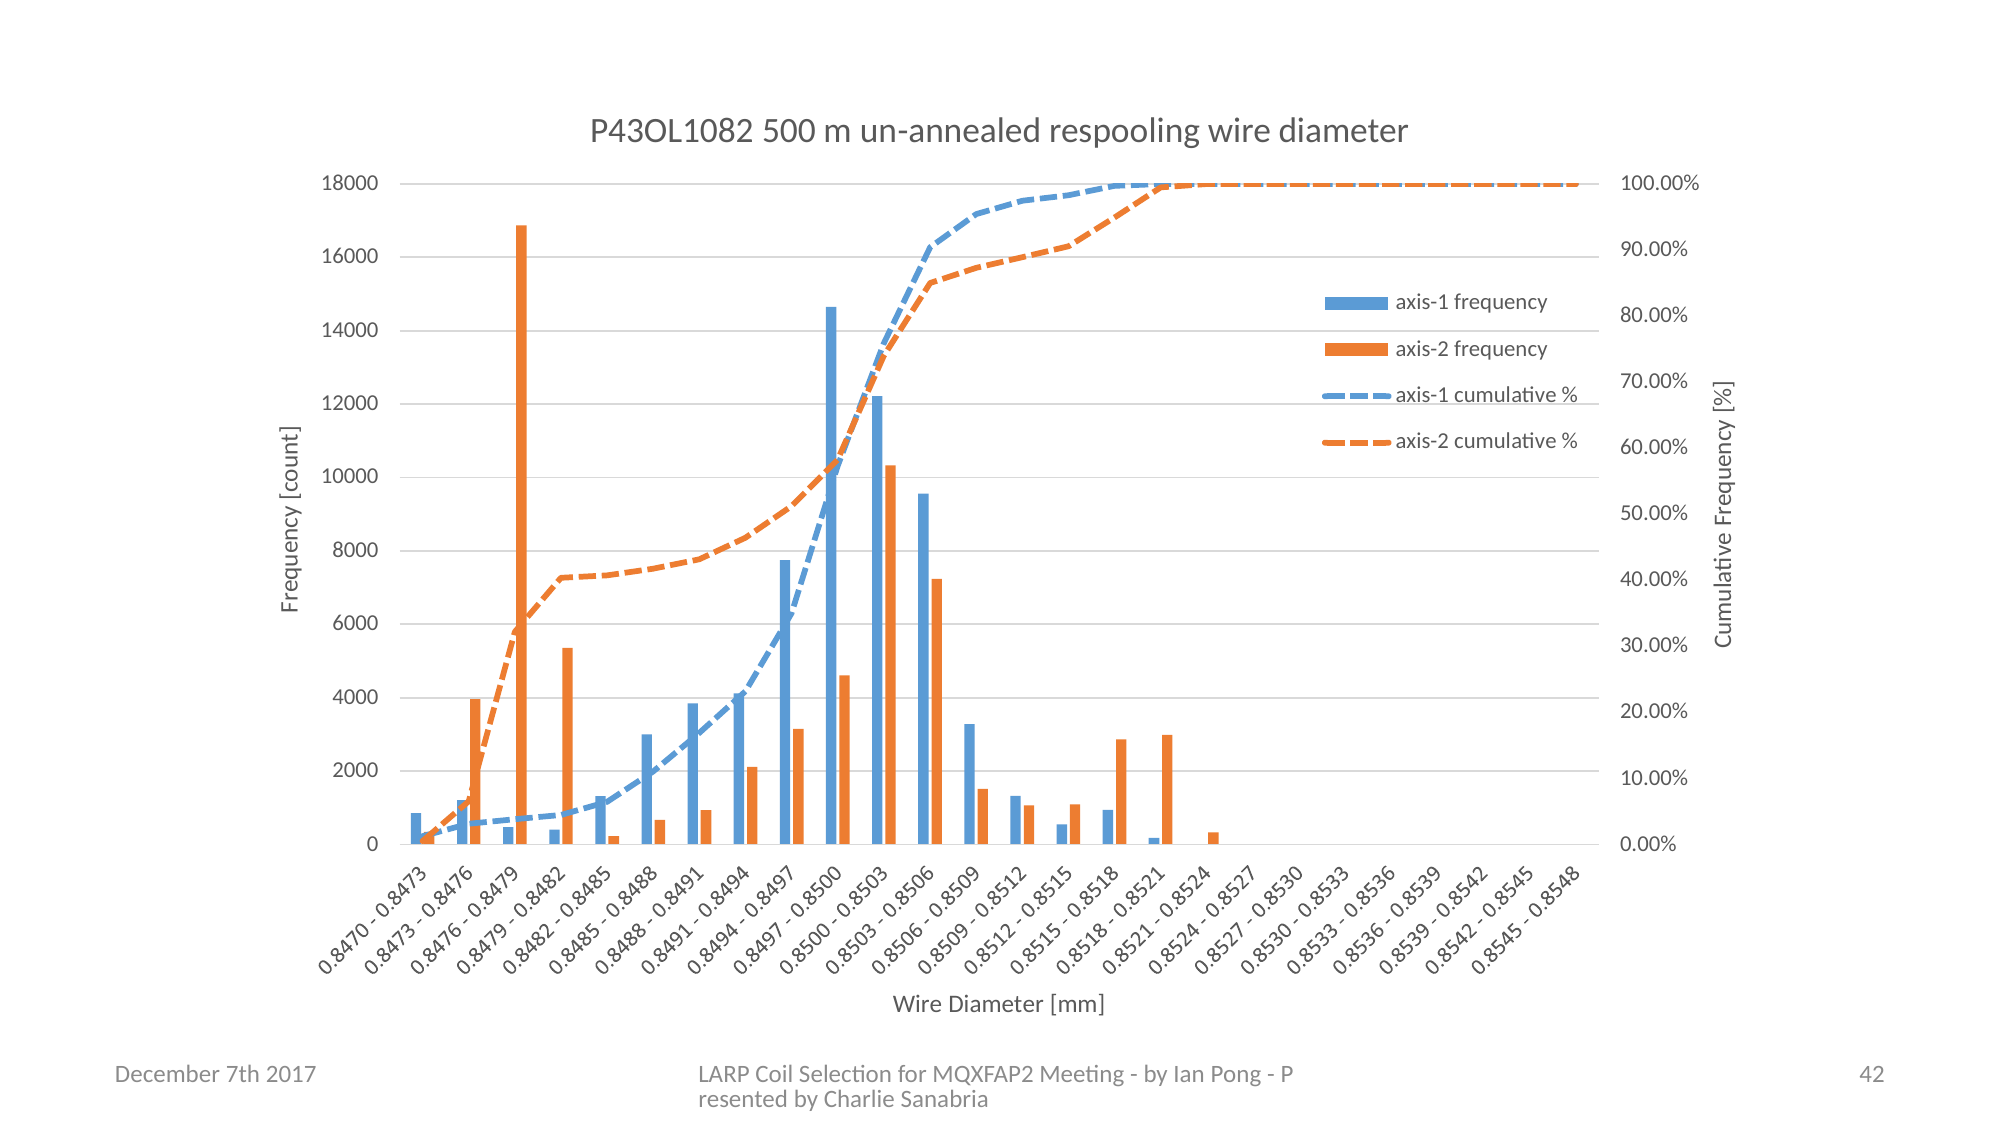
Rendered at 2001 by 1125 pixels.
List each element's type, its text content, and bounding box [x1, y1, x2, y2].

picture [202, 89, 1798, 1036]
footer LARP Coil Selection for MQXFAP2 Meeting - by Ian Pong - Presented by Charlie Sanabria [683, 1043, 1317, 1103]
slide_number 42 [1433, 1042, 1900, 1103]
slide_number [99, 1042, 567, 1103]
